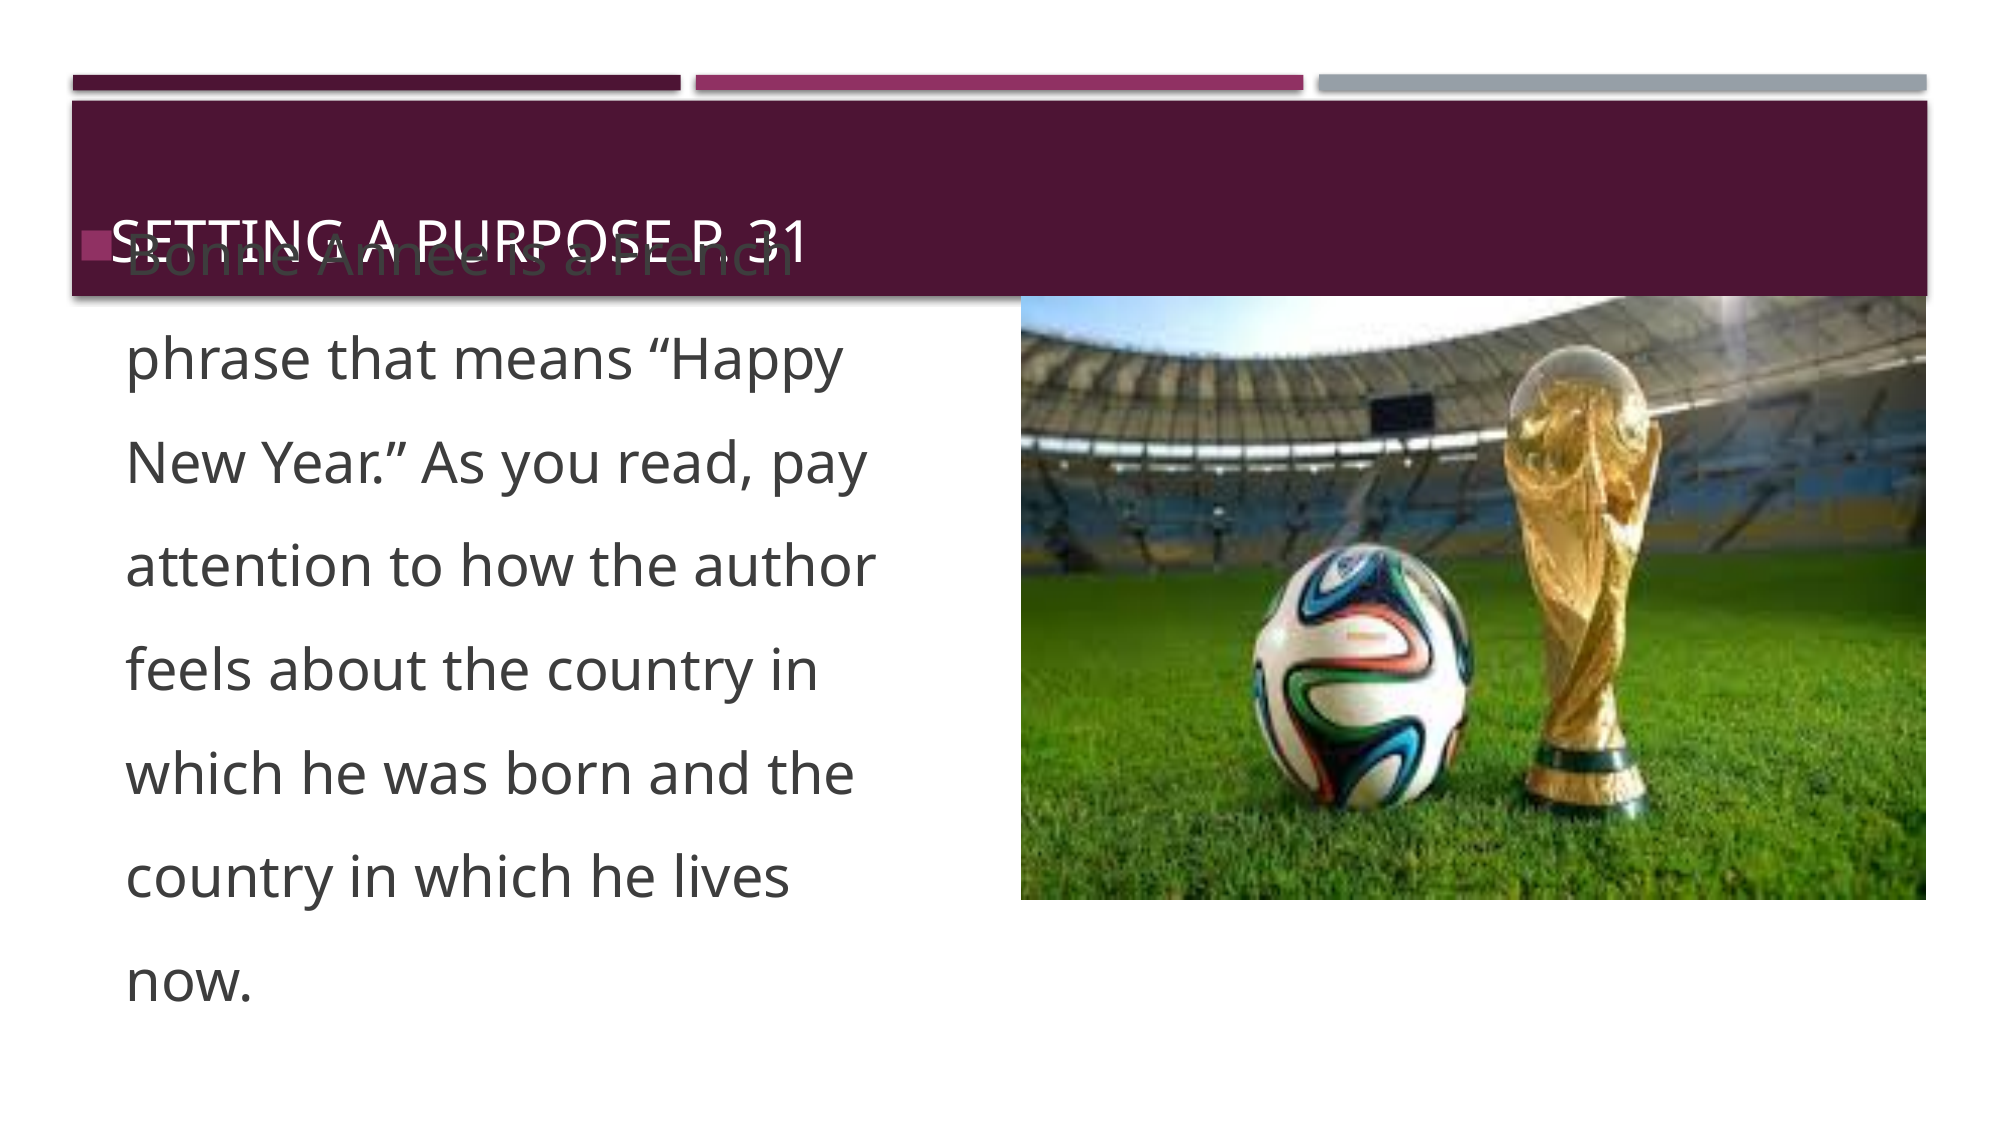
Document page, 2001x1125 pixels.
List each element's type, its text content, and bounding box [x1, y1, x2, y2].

title Setting a purpose p. 31 [95, 115, 1905, 282]
list Bonne Annee is a French phrase that means “Happy New Year.” As you read, pay attention to how the author feels about the country in which he was born and the country in which he lives now. [61, 173, 924, 1023]
picture [1020, 295, 1926, 901]
